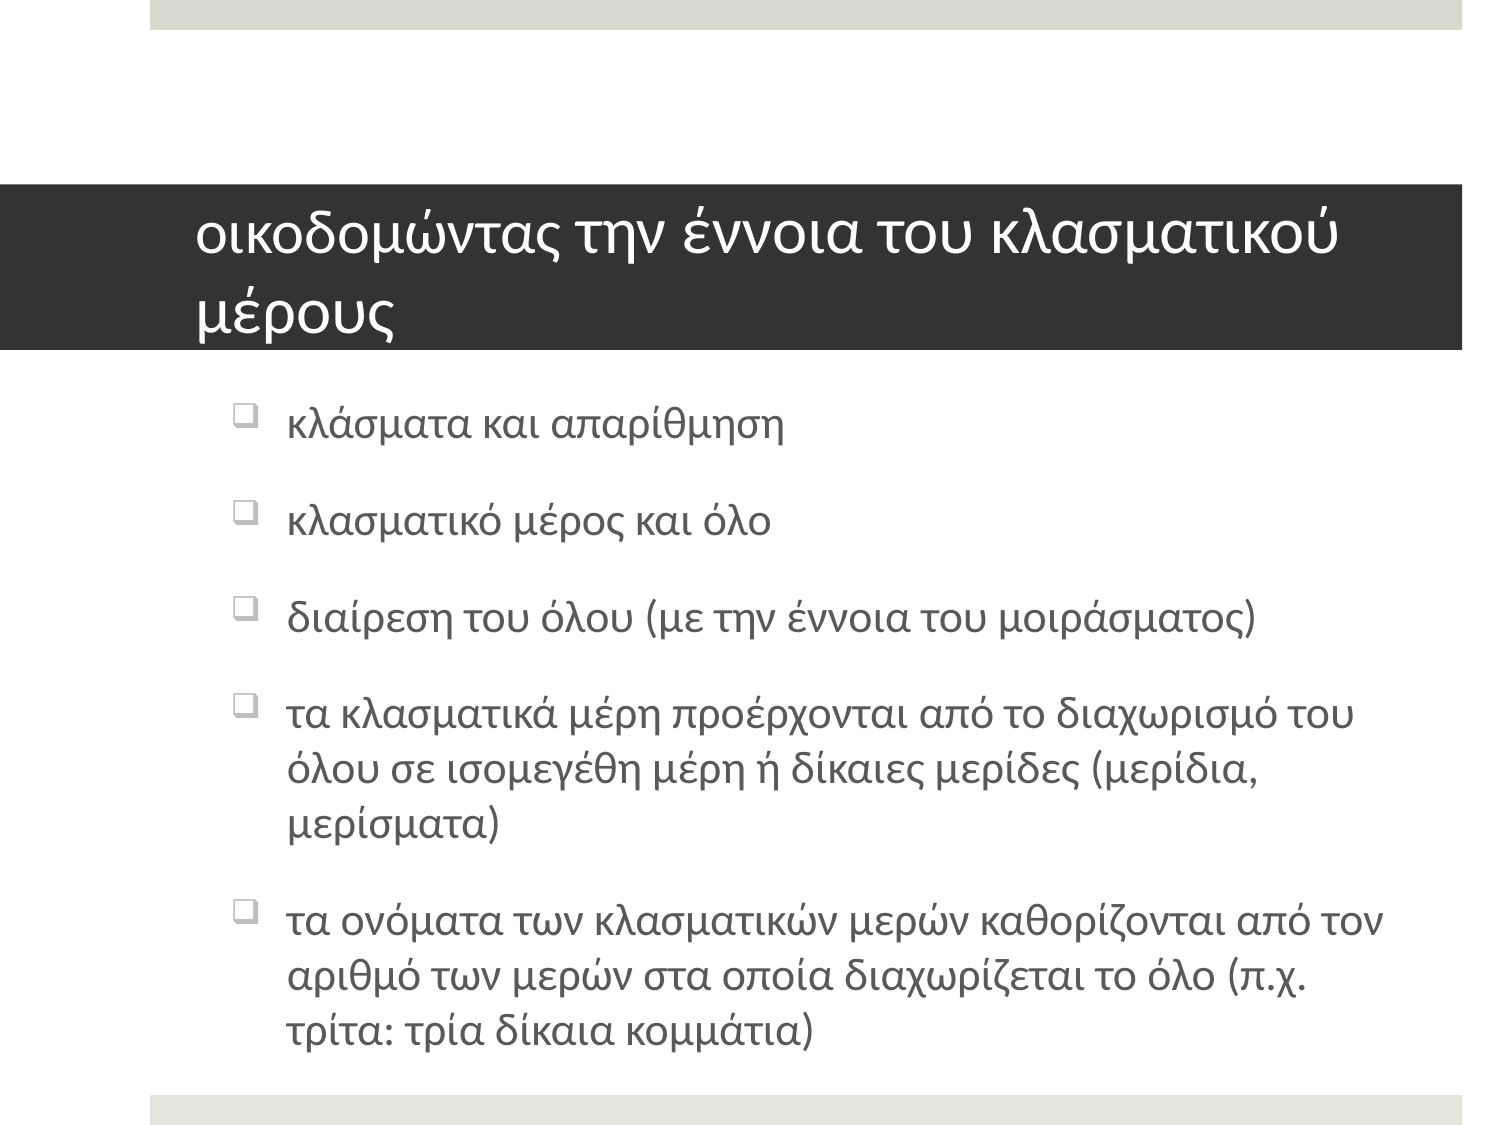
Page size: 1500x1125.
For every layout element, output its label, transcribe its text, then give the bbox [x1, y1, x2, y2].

title οικοδομώντας την έννοια του κλασματικού μέρους [0, 184, 1463, 350]
list κλάσματα και απαρίθμηση κλασματικό μέρος και όλο διαίρεση του όλου (με την έννοια του μοιράσματος) τα κλασματικά μέρη προέρχονται από το διαχωρισμό του όλου σε ισομεγέθη μέρη ή δίκαιες μερίδες (μερίδια, μερίσματα) τα ονόματα των κλασματικών μερών καθορίζονται από τον αριθμό των μερών στα οποία διαχωρίζεται το όλο (π.χ. τρίτα: τρία δίκαια κομμάτια) [159, 385, 1408, 1083]
